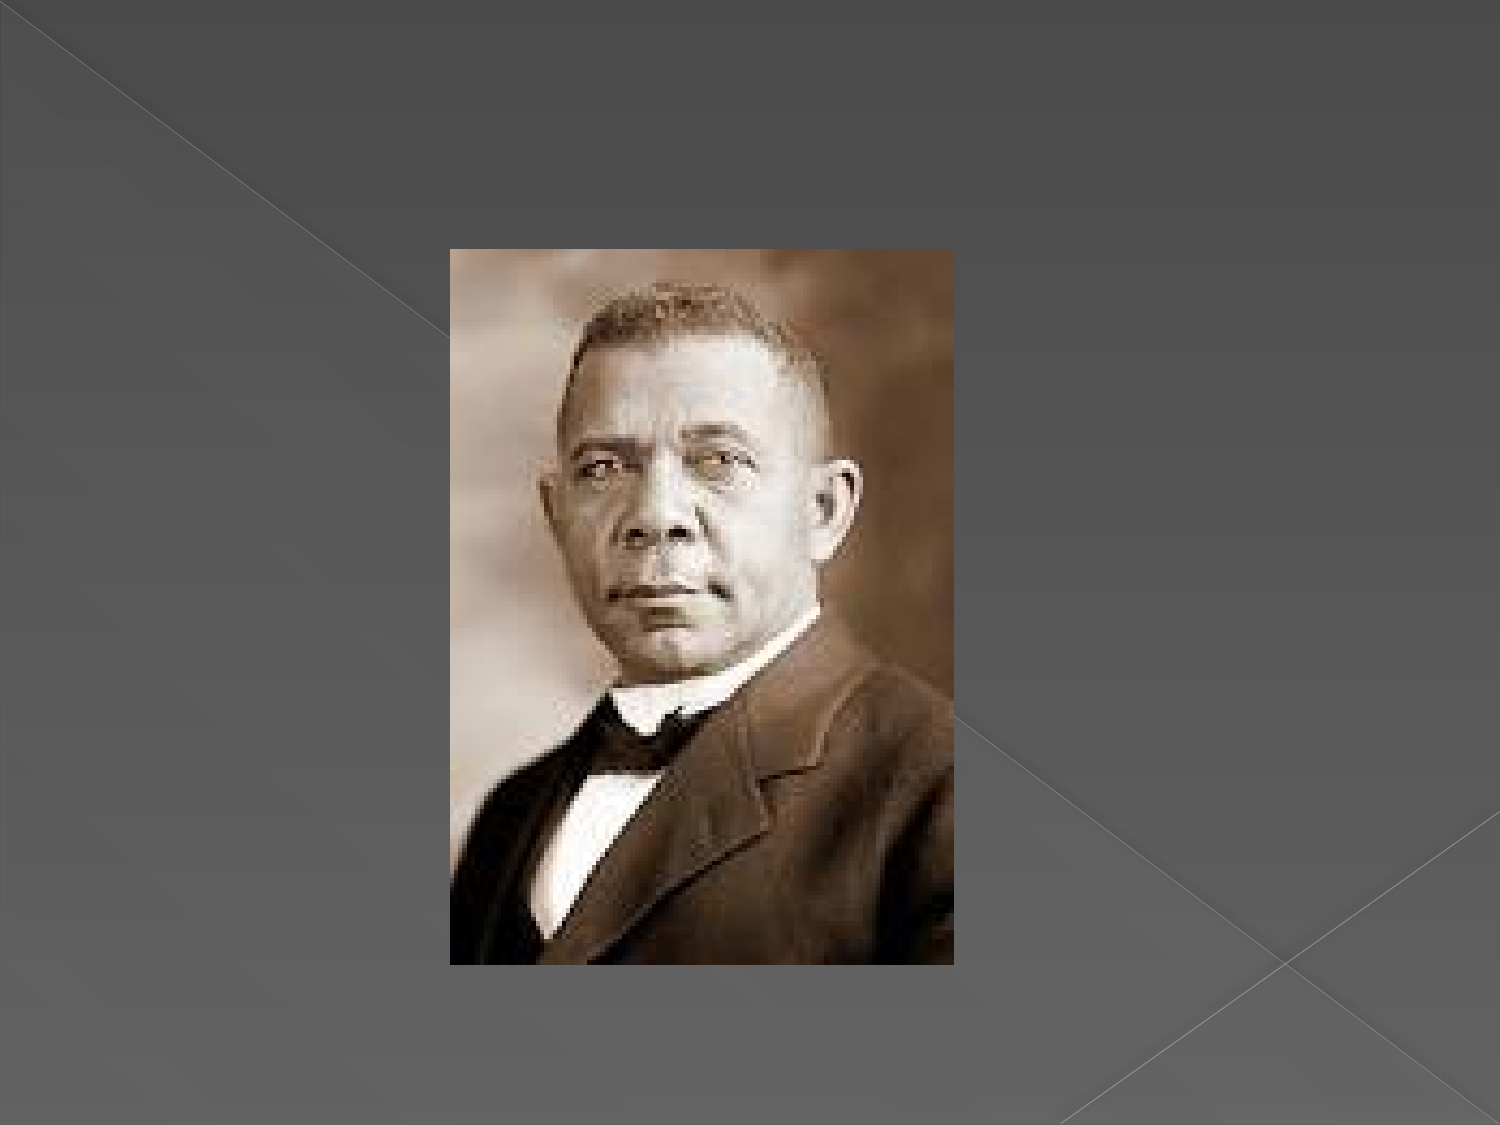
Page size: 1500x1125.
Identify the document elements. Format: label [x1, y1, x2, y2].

picture [449, 249, 955, 966]
